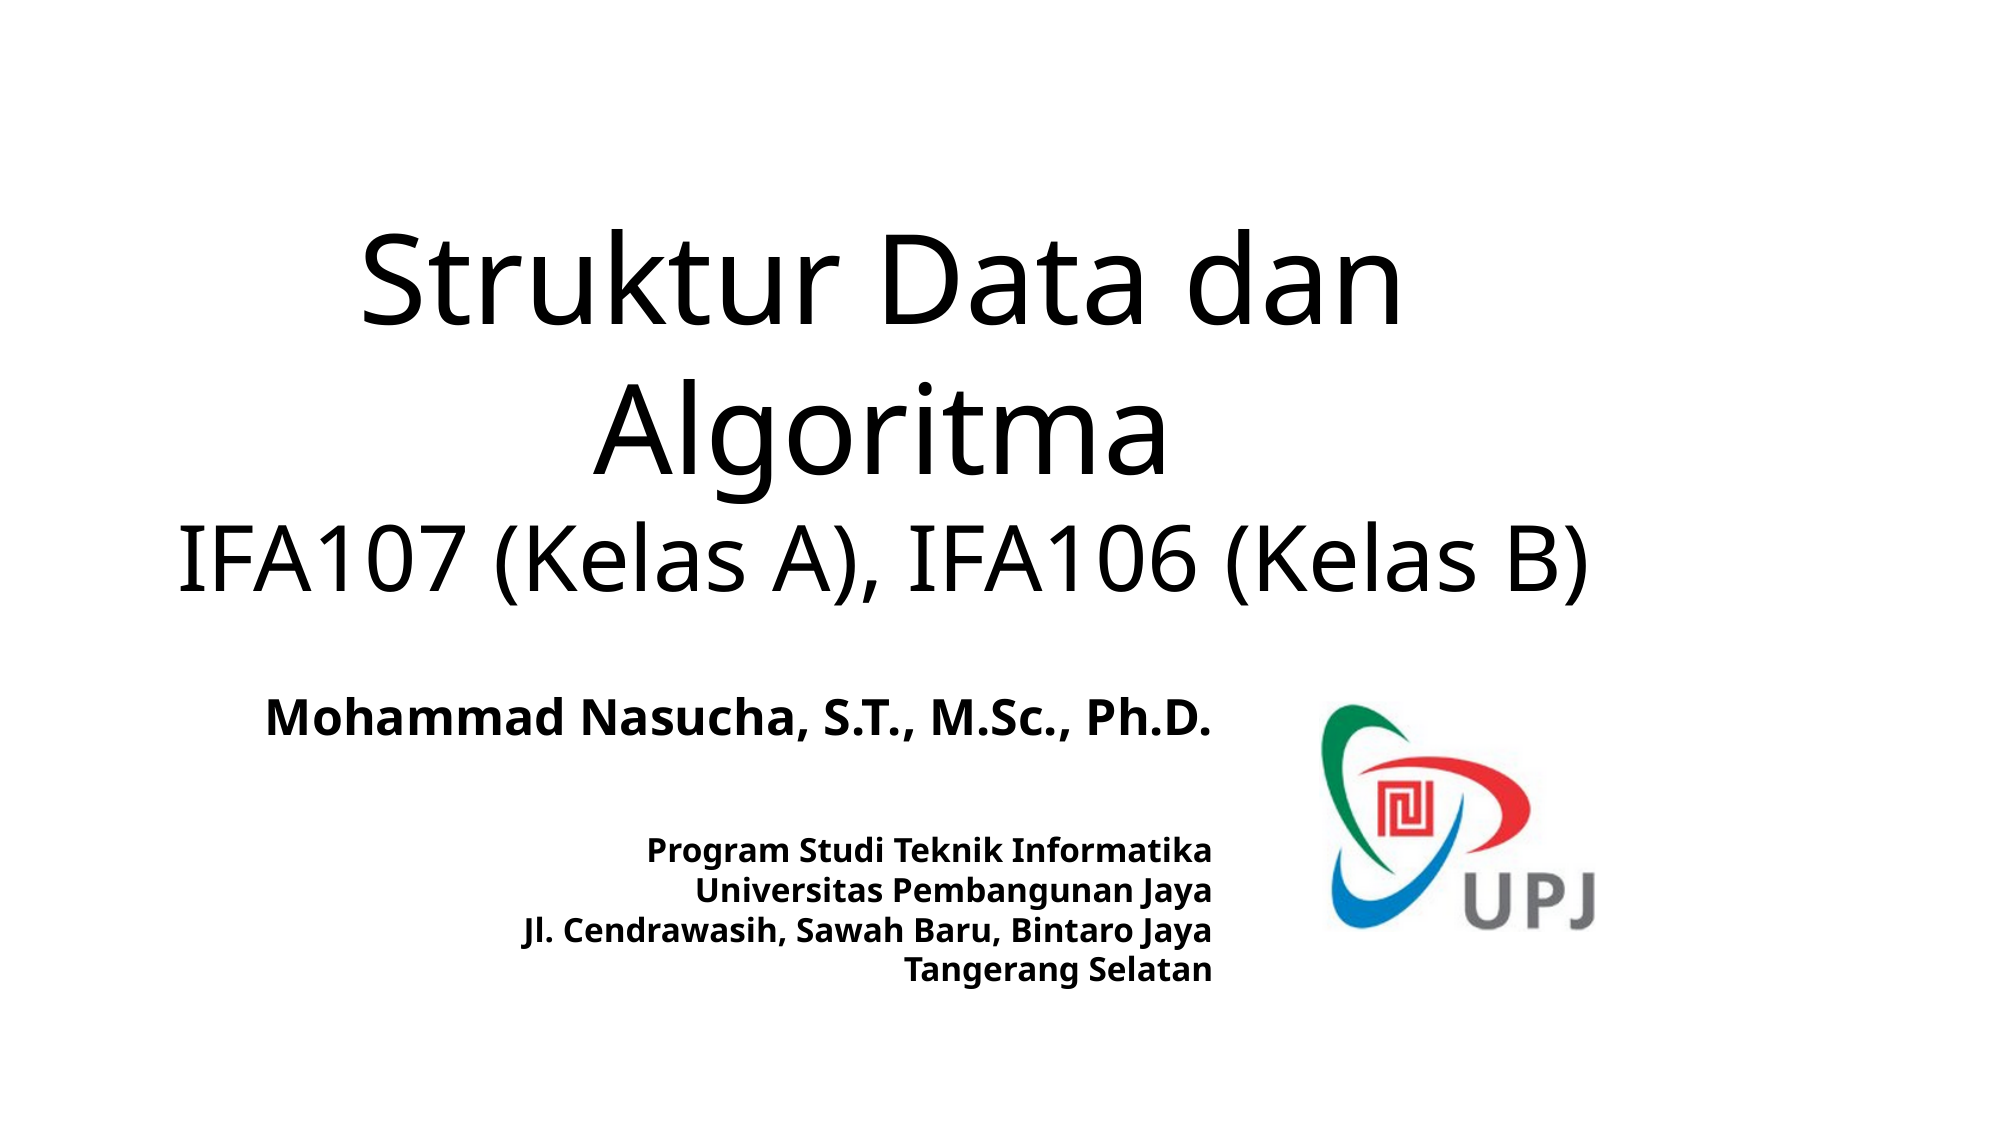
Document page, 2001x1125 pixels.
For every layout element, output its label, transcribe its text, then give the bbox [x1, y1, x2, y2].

text_box Mohammad Nasucha, S.T., M.Sc., Ph.D. [208, 677, 1229, 813]
picture [1319, 698, 1596, 945]
text_box Struktur Data dan Algoritma IFA107 (Kelas A), IFA106 (Kelas B) [135, 192, 1633, 618]
text_box Program Studi Teknik Informatika Universitas Pembangunan Jaya Jl. Cendrawasih, Sawah Baru, Bintaro Jaya Tangerang Selatan [465, 821, 1229, 996]
